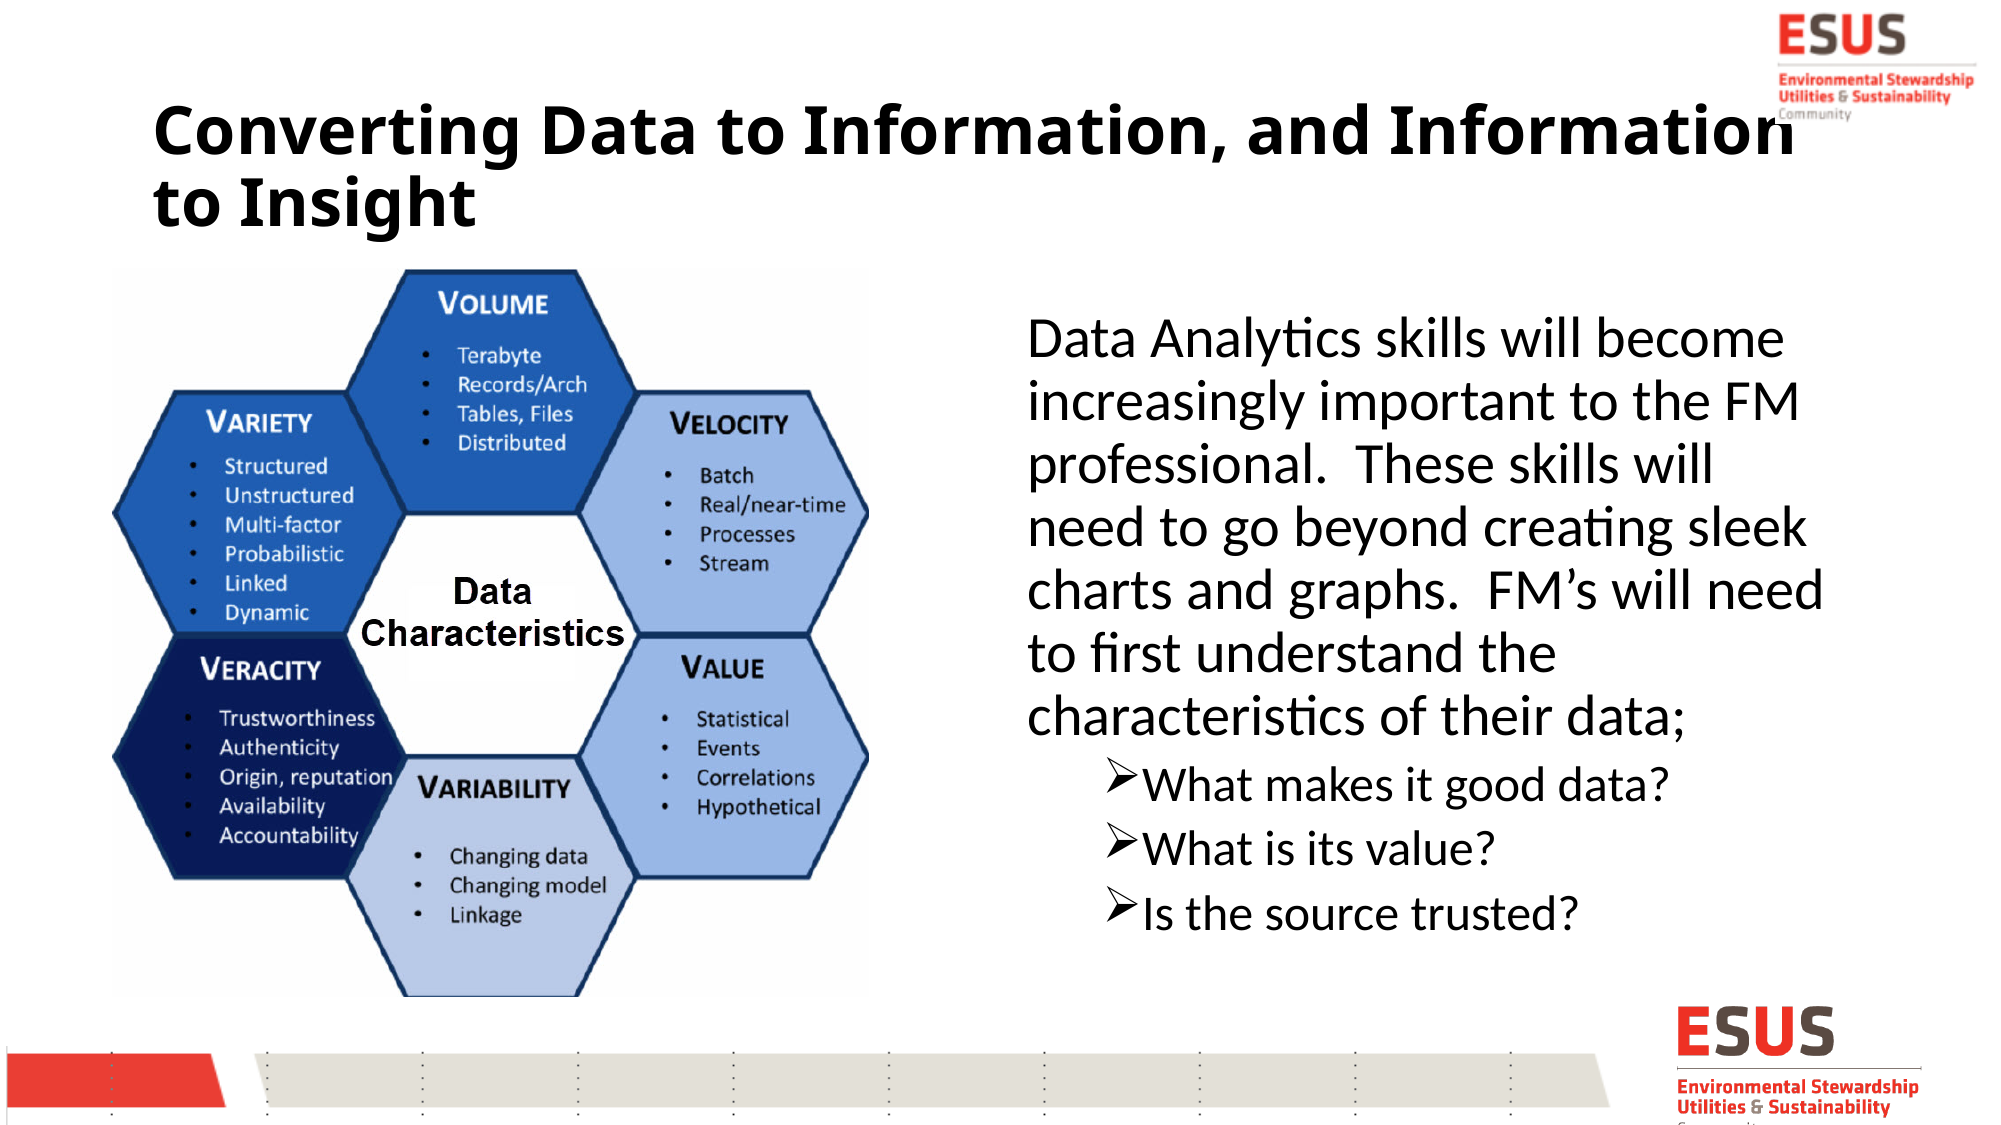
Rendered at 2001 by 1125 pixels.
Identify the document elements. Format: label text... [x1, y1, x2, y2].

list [1665, 990, 1954, 1125]
picture [1774, 5, 1983, 124]
picture [6, 1046, 1636, 1125]
picture [112, 268, 869, 997]
title Converting Data to Information, and Information to Insight [137, 59, 1863, 278]
list Data Analytics skills will become increasingly important to the FM professional. These skills will need to go beyond creating sleek charts and graphs. FM’s will need to first understand the characteristics of their data; What makes it good data? What is its value? Is the source trusted? [1012, 299, 1863, 1014]
